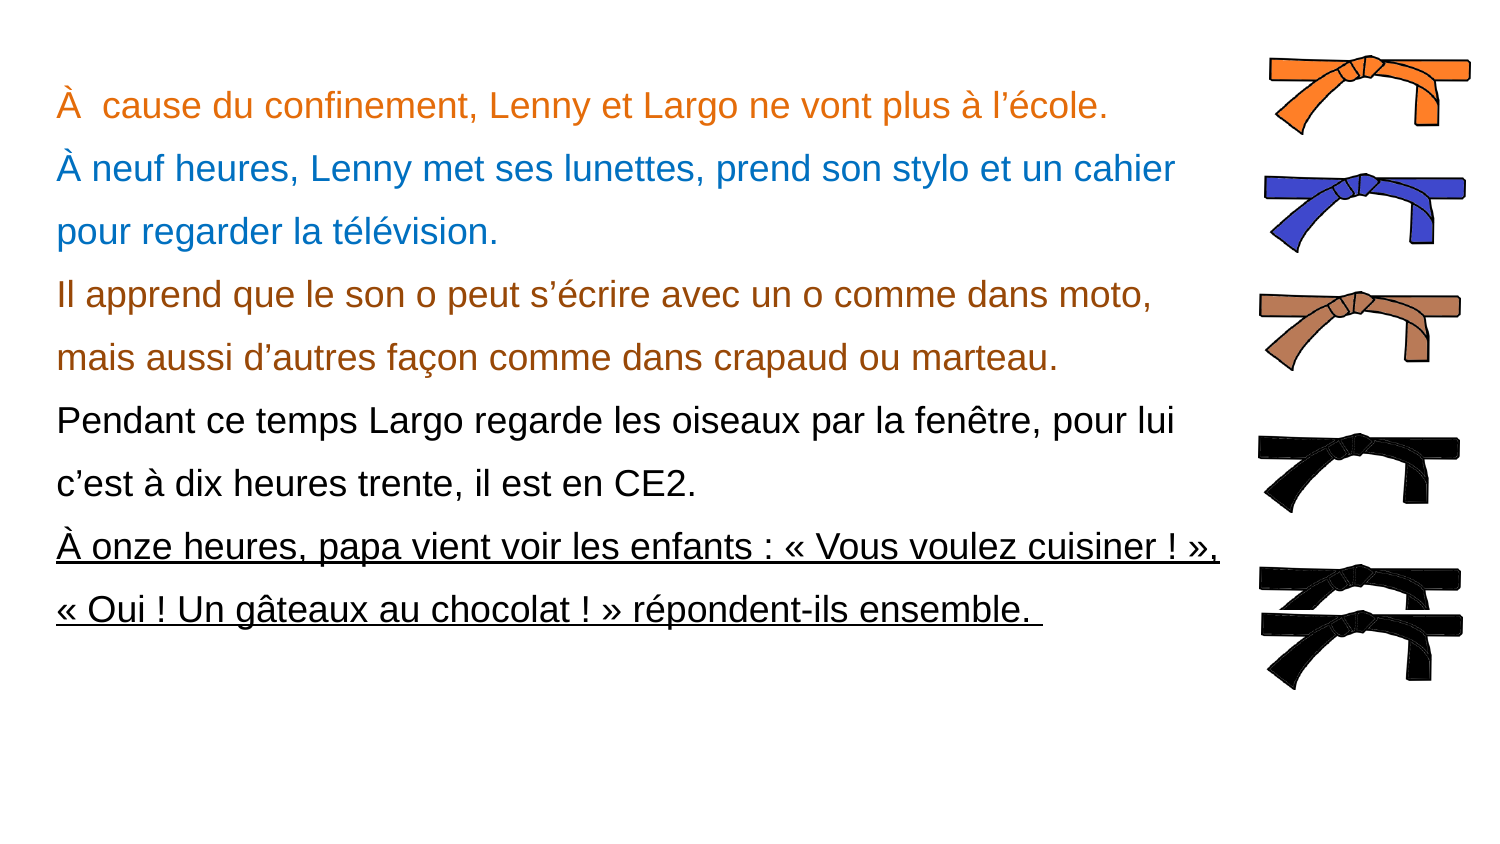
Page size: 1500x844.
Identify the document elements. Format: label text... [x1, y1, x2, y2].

picture [1259, 564, 1463, 690]
picture [1269, 55, 1471, 135]
picture [1263, 173, 1466, 253]
picture [1259, 291, 1461, 371]
list À cause du confinement, Lenny et Largo ne vont plus à l’école. À neuf heures, Lenny met ses lunettes, prend son stylo et un cahier pour regarder la télévision. Il apprend que le son o peut s’écrire avec un o comme dans moto, mais aussi d’autres façon comme dans crapaud ou marteau. Pendant ce temps Largo regarde les oiseaux par la fenêtre, pour lui c’est à dix heures trente, il est en CE2. À onze heures, papa vient voir les enfants : « Vous voulez cuisiner ! », « Oui ! Un gâteaux au chocolat ! » répondent-ils ensemble. [41, 55, 1247, 659]
picture [1258, 433, 1461, 513]
